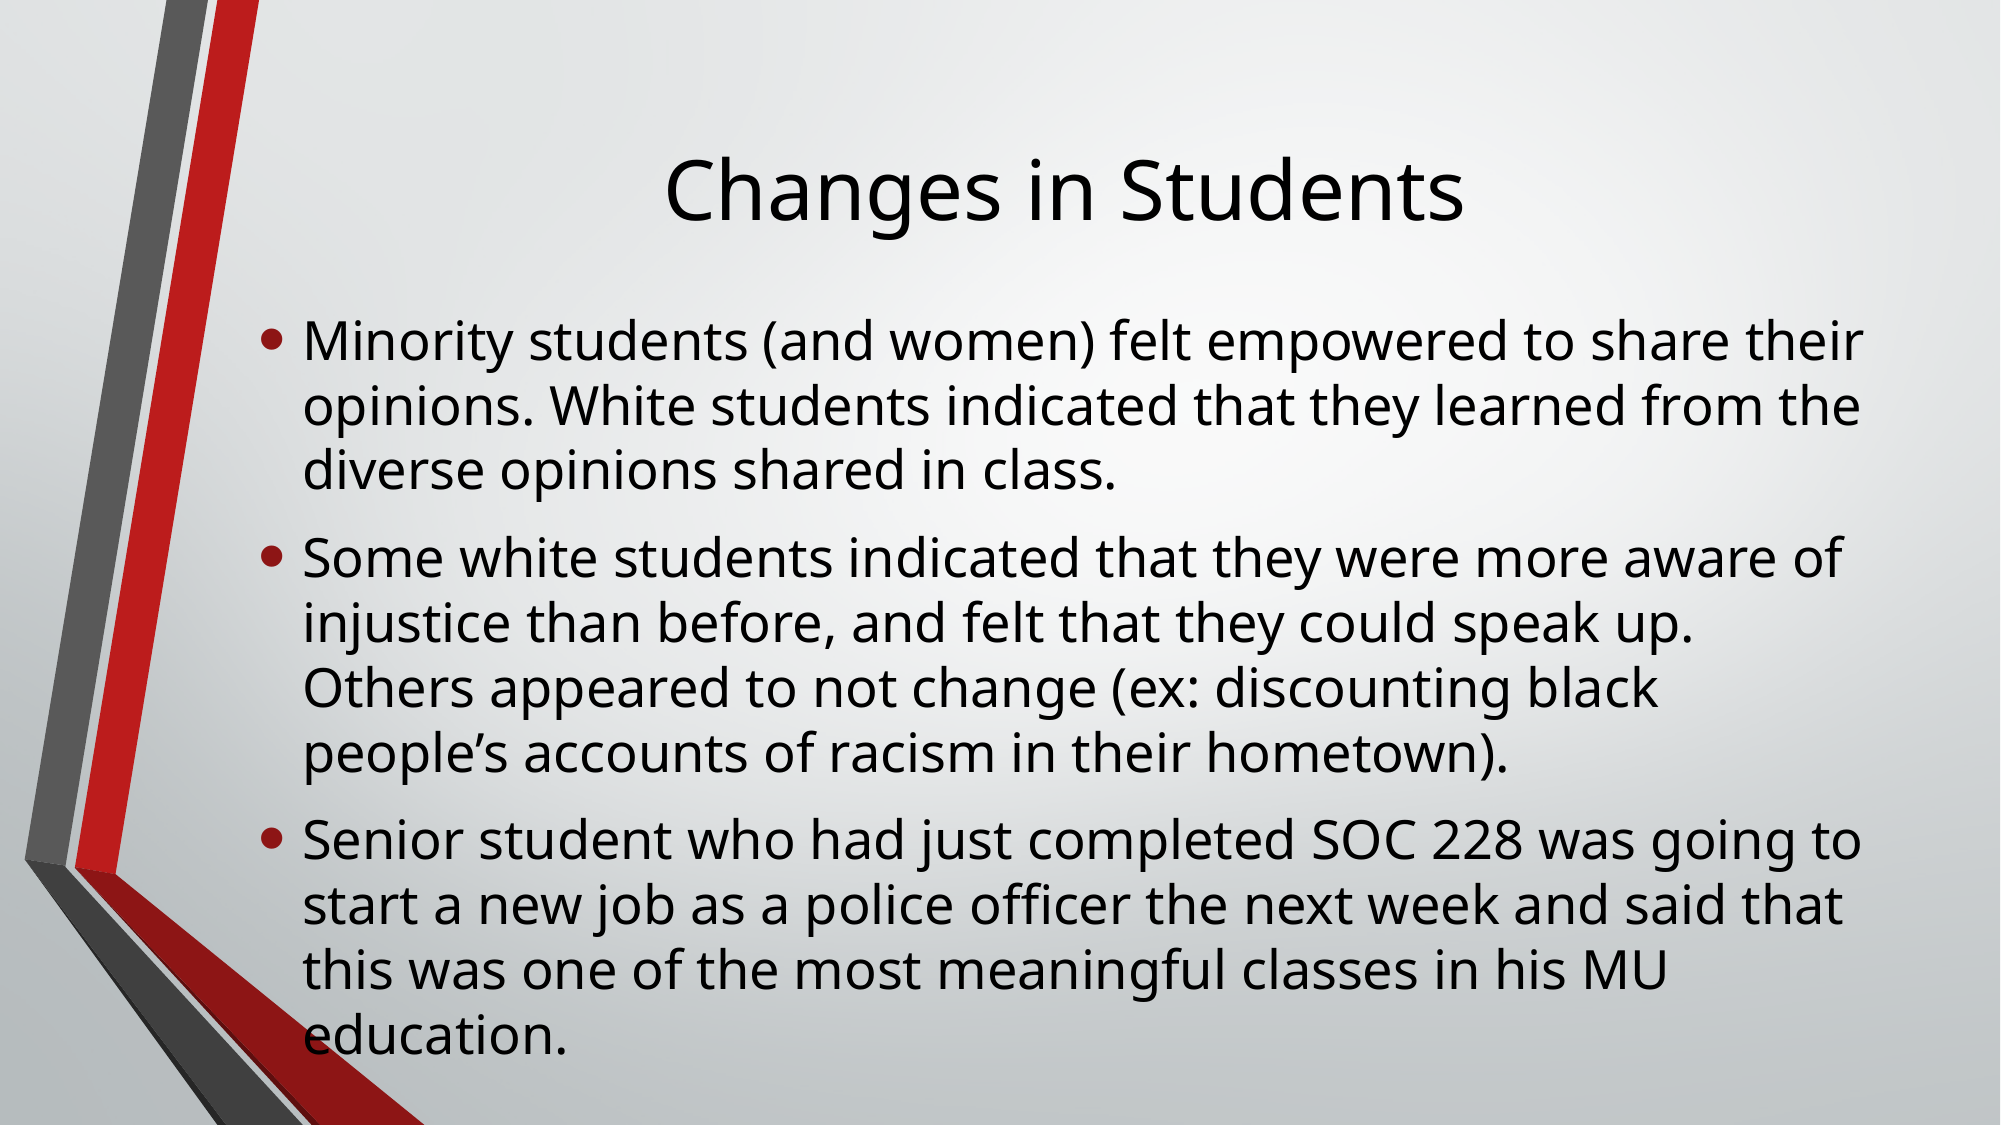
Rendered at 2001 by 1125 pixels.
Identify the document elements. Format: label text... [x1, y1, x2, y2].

list Minority students (and women) felt empowered to share their opinions. White students indicated that they learned from the diverse opinions shared in class. Some white students indicated that they were more aware of injustice than before, and felt that they could speak up. Others appeared to not change (ex: discounting black people’s accounts of racism in their hometown). Senior student who had just completed SOC 228 was going to start a new job as a police officer the next week and said that this was one of the most meaningful classes in his MU education. [243, 294, 1887, 1077]
title Changes in Students [243, 112, 1887, 262]
